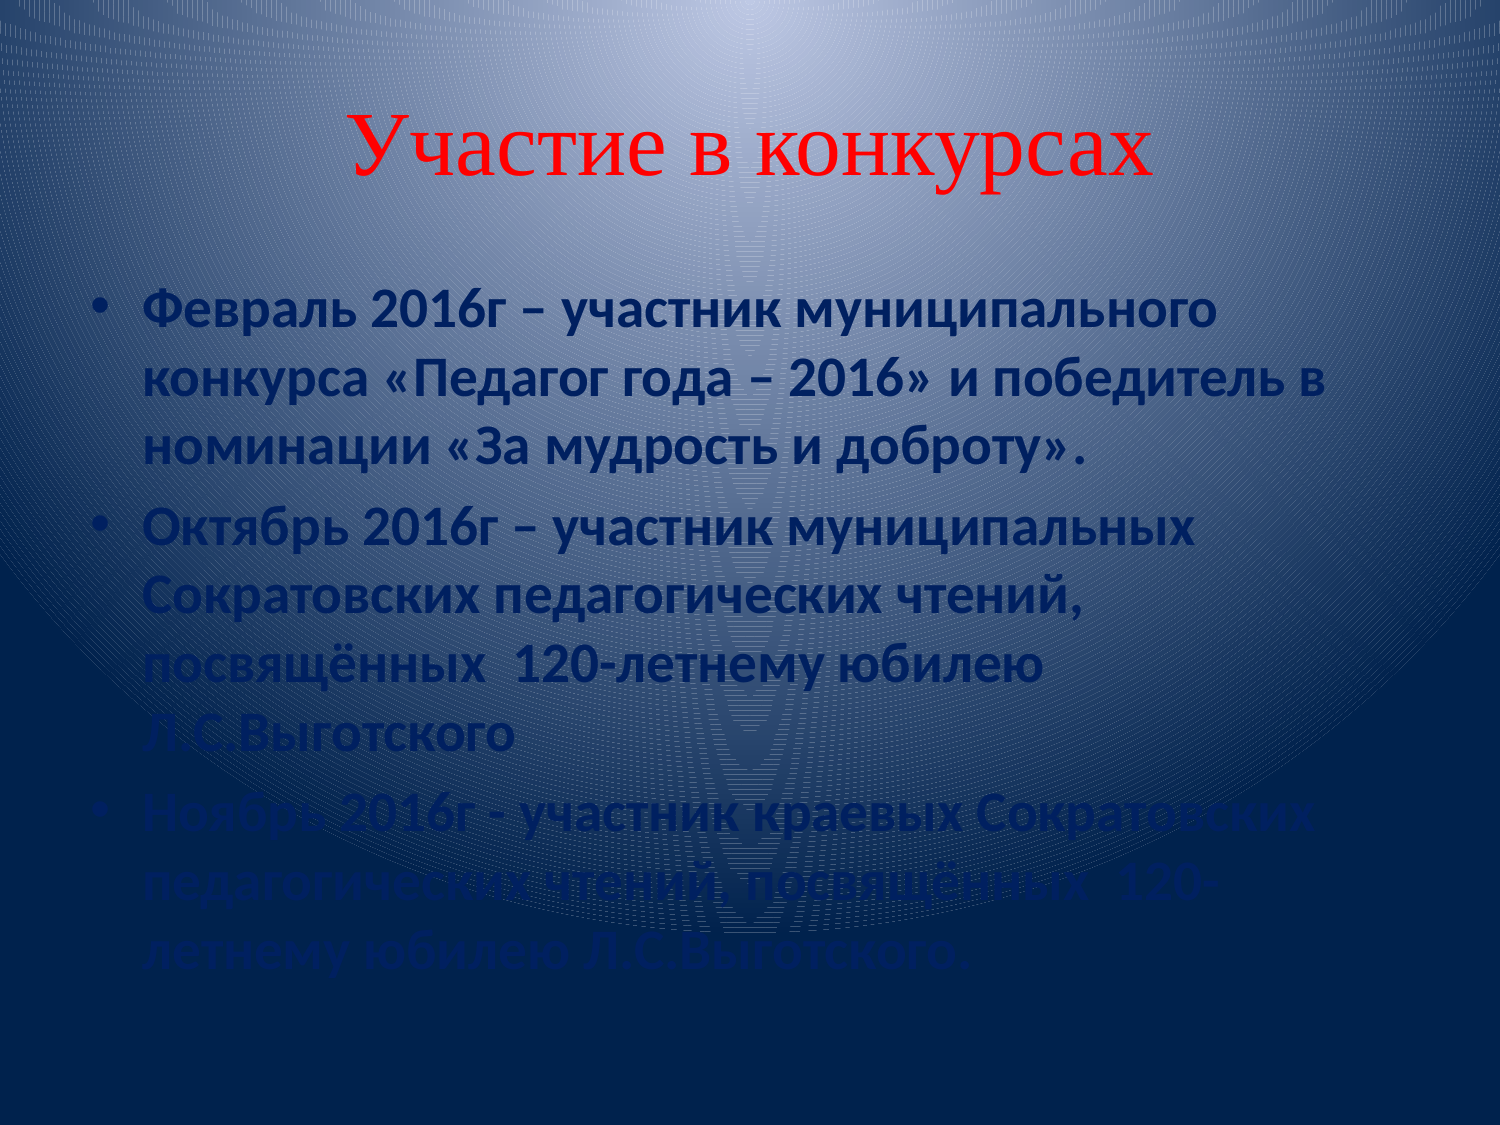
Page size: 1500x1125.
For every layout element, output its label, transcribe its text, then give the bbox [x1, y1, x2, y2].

title Участие в конкурсах [75, 45, 1425, 233]
list Февраль 2016г – участник муниципального конкурса «Педагог года – 2016» и победитель в номинации «За мудрость и доброту». Октябрь 2016г – участник муниципальных Сократовских педагогических чтений, посвящённых 120-летнему юбилею Л.С.Выготского Ноябрь 2016г - участник краевых Сократовских педагогических чтений, посвящённых 120-летнему юбилею Л.С.Выготского. [75, 262, 1425, 1005]
